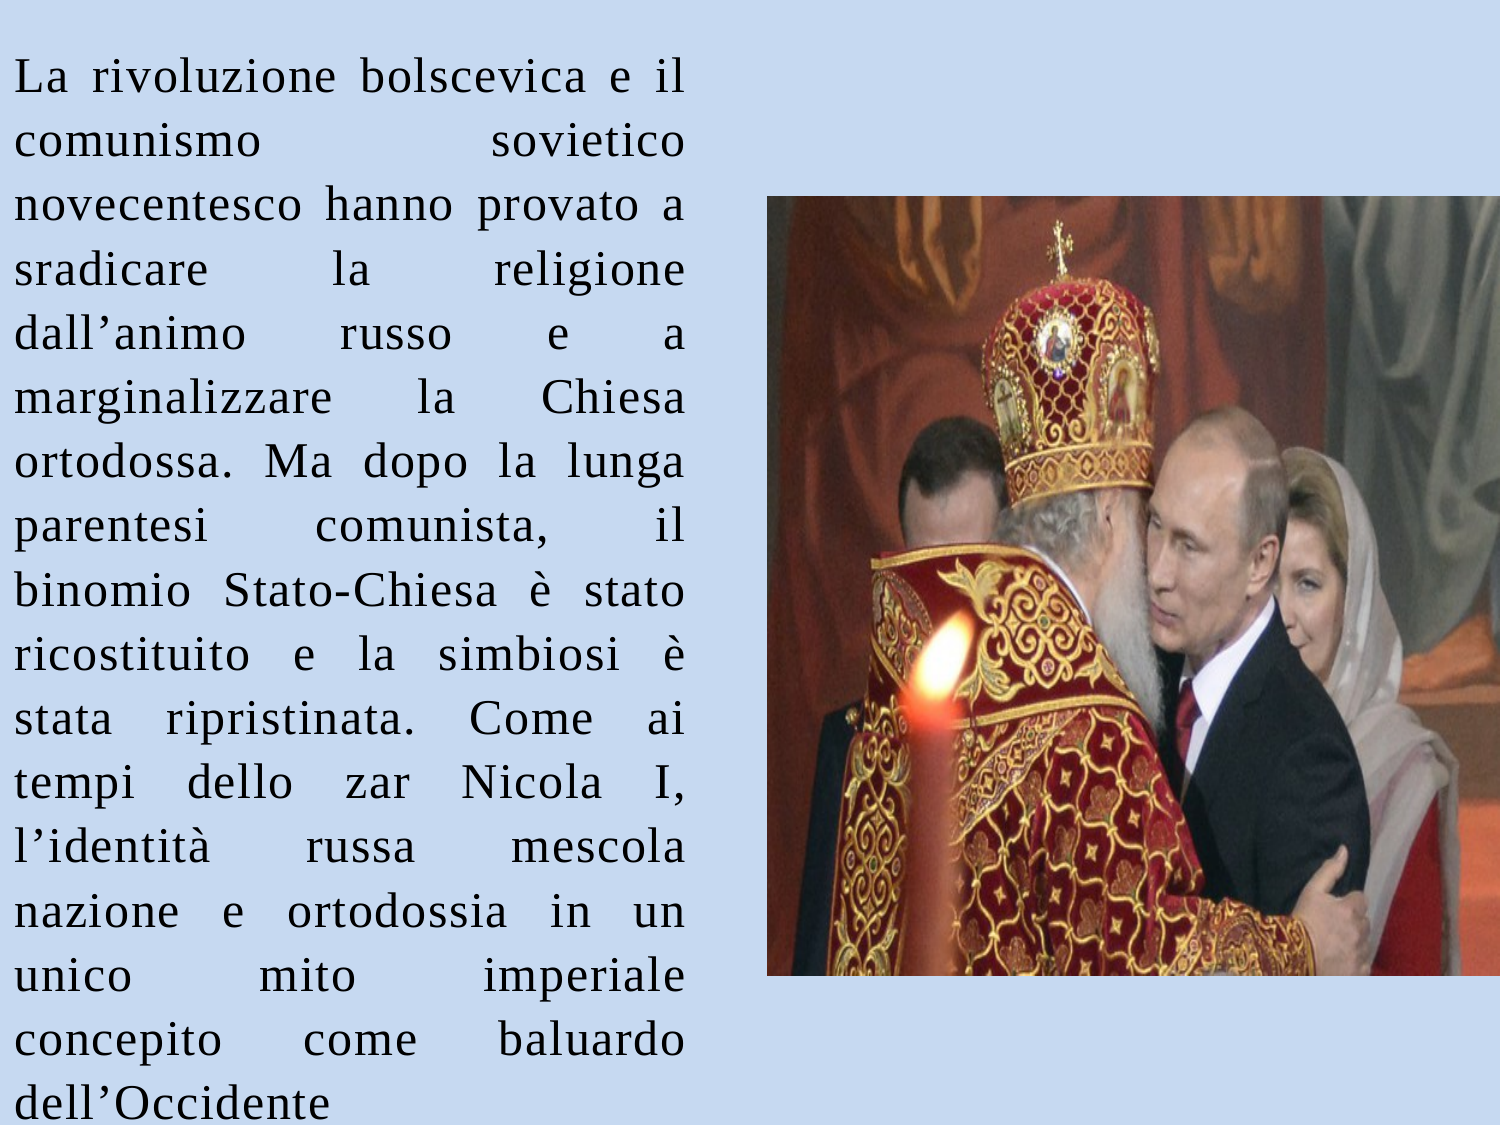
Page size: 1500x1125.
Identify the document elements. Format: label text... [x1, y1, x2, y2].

text_box La rivoluzione bolscevica e il comunismo sovietico novecentesco hanno provato a sradicare la religione dall’animo russo e a marginalizzare la Chiesa ortodossa. Ma dopo la lunga parentesi comunista, il binomio Stato-Chiesa è stato ricostituito e la simbiosi è stata ripristinata. Come ai tempi dello zar Nicola I, l’identità russa mescola nazione e ortodossia in un unico mito imperiale concepito come baluardo dell’Occidente [0, 30, 703, 1125]
picture [767, 196, 1500, 977]
